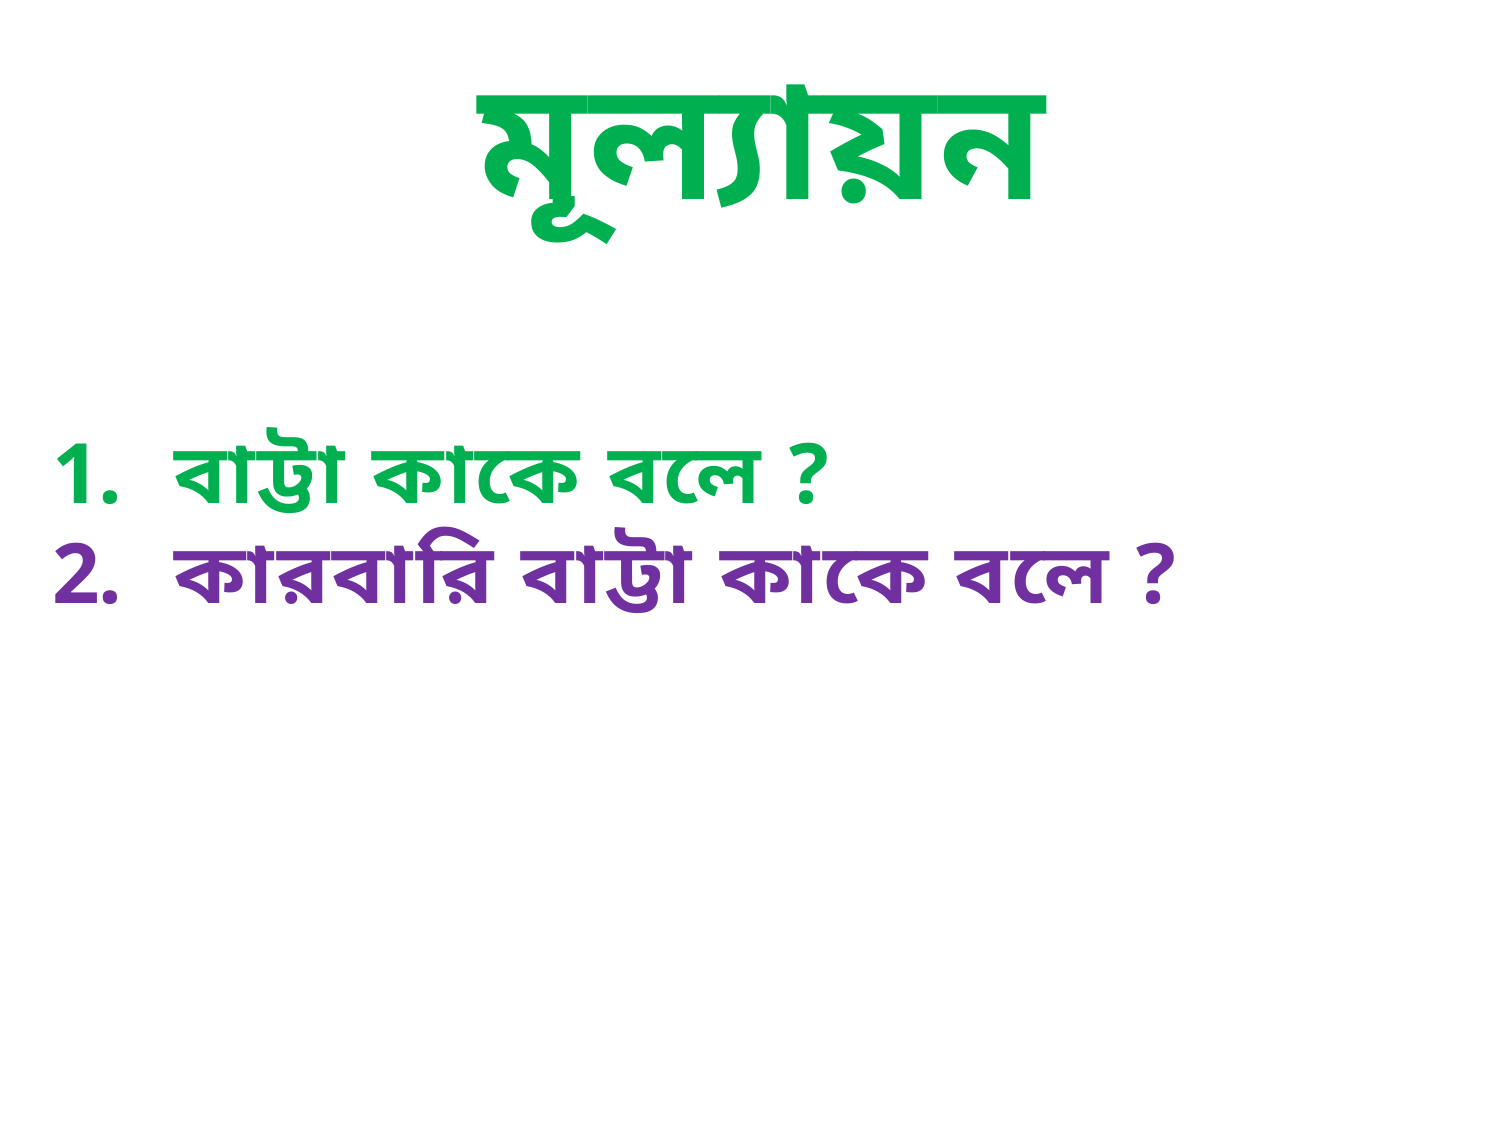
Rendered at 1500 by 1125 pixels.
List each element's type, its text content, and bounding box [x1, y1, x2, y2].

text_box মূল্যায়ন [12, 24, 1500, 240]
text_box বাট্টা কাকে বলে ? কারবারি বাট্টা কাকে বলে ? [37, 412, 1450, 628]
